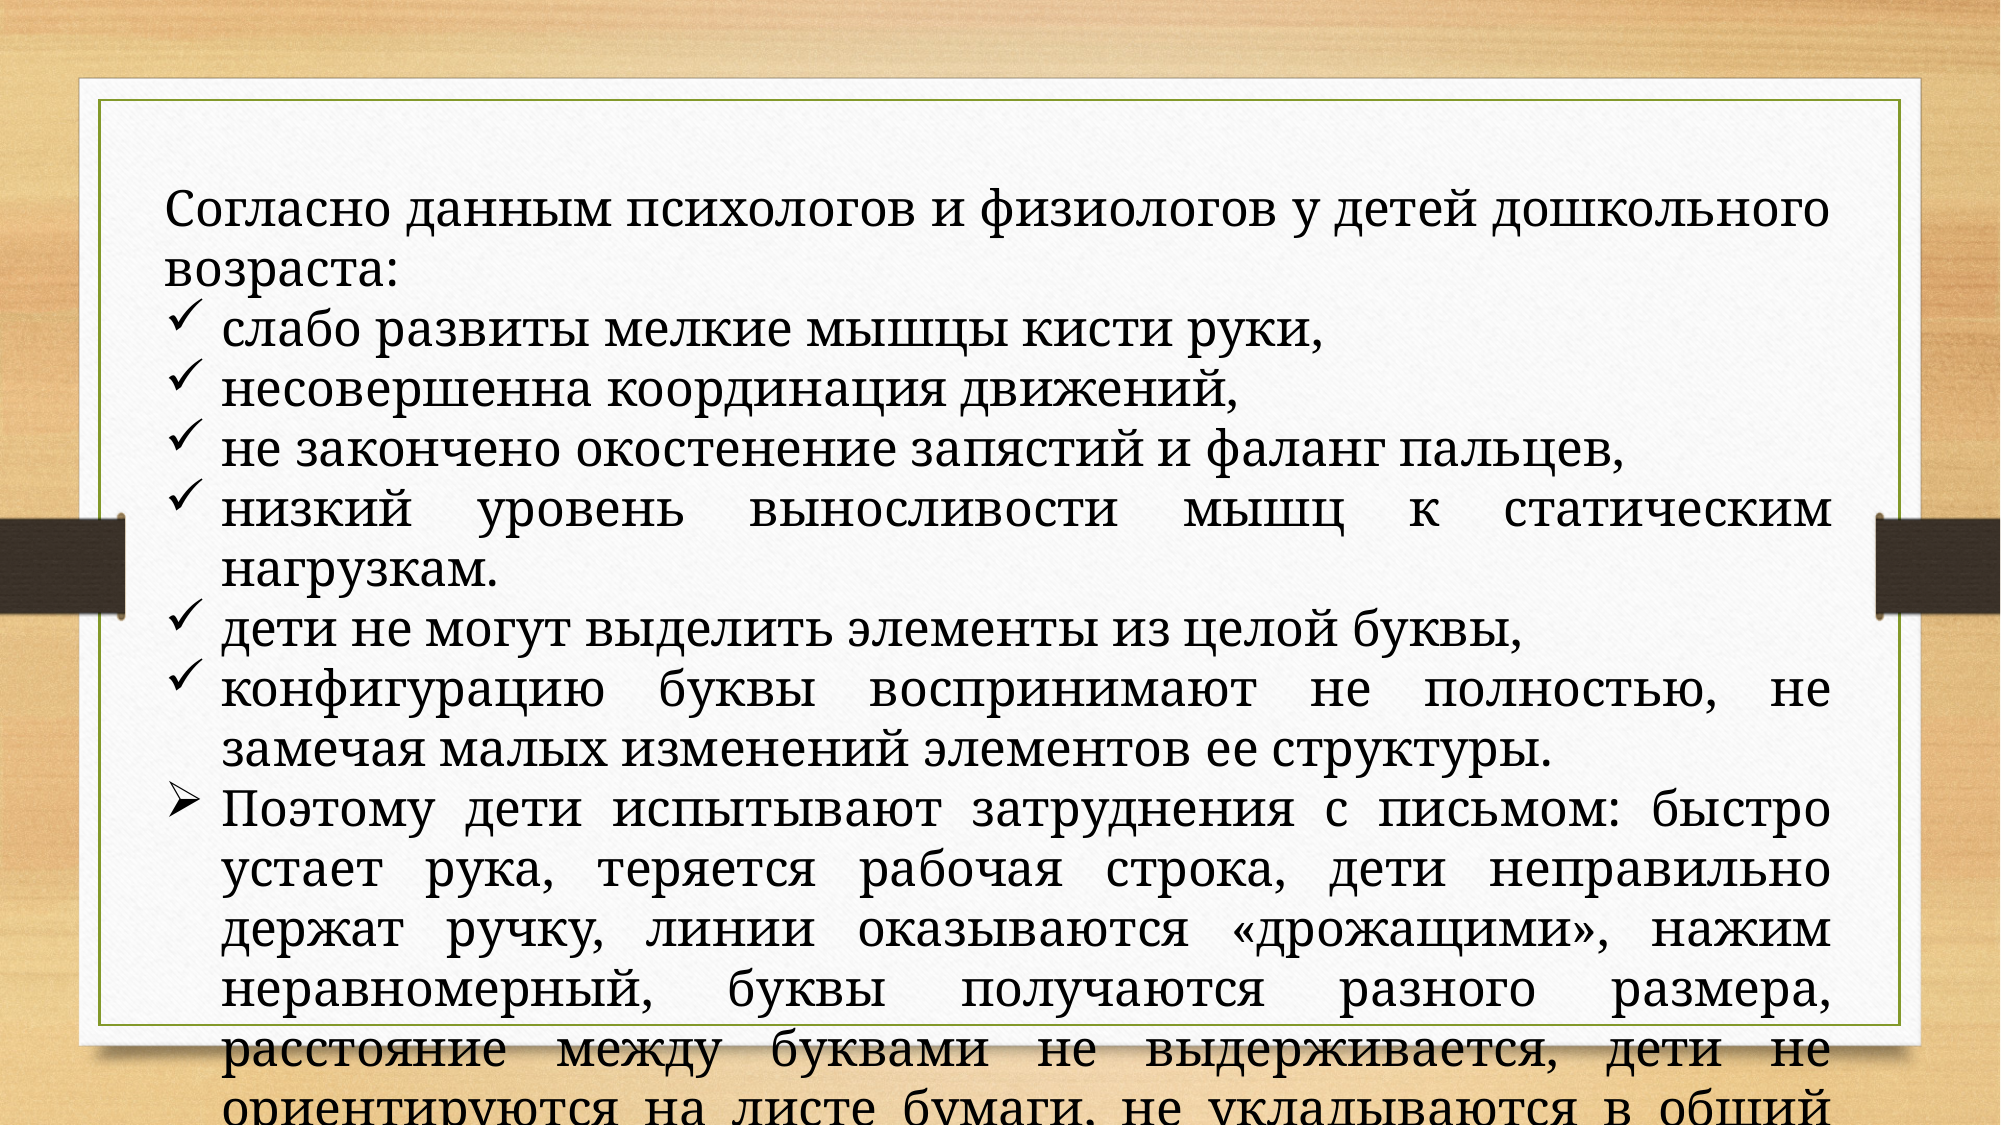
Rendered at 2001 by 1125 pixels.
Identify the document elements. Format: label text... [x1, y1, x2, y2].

picture [0, 0, 2001, 1125]
text_box Согласно данным психологов и физиологов у детей дошкольного возраста: слабо развиты мелкие мышцы кисти руки, несовершенна координация движений, не закончено окостенение запястий и фаланг пальцев, низкий уровень выносливости мышц к статическим нагрузкам. дети не могут выделить элементы из целой буквы, конфигурацию буквы воспринимают не полностью, не замечая малых изменений элементов ее структуры. Поэтому дети испытывают затруднения с письмом: быстро устает рука, теряется рабочая строка, дети неправильно держат ручку, линии оказываются «дрожащими», нажим неравномерный, буквы получаются разного размера, расстояние между буквами не выдерживается, дети не ориентируются на листе бумаги, не укладываются в общий темп работы. [149, 168, 1848, 1125]
